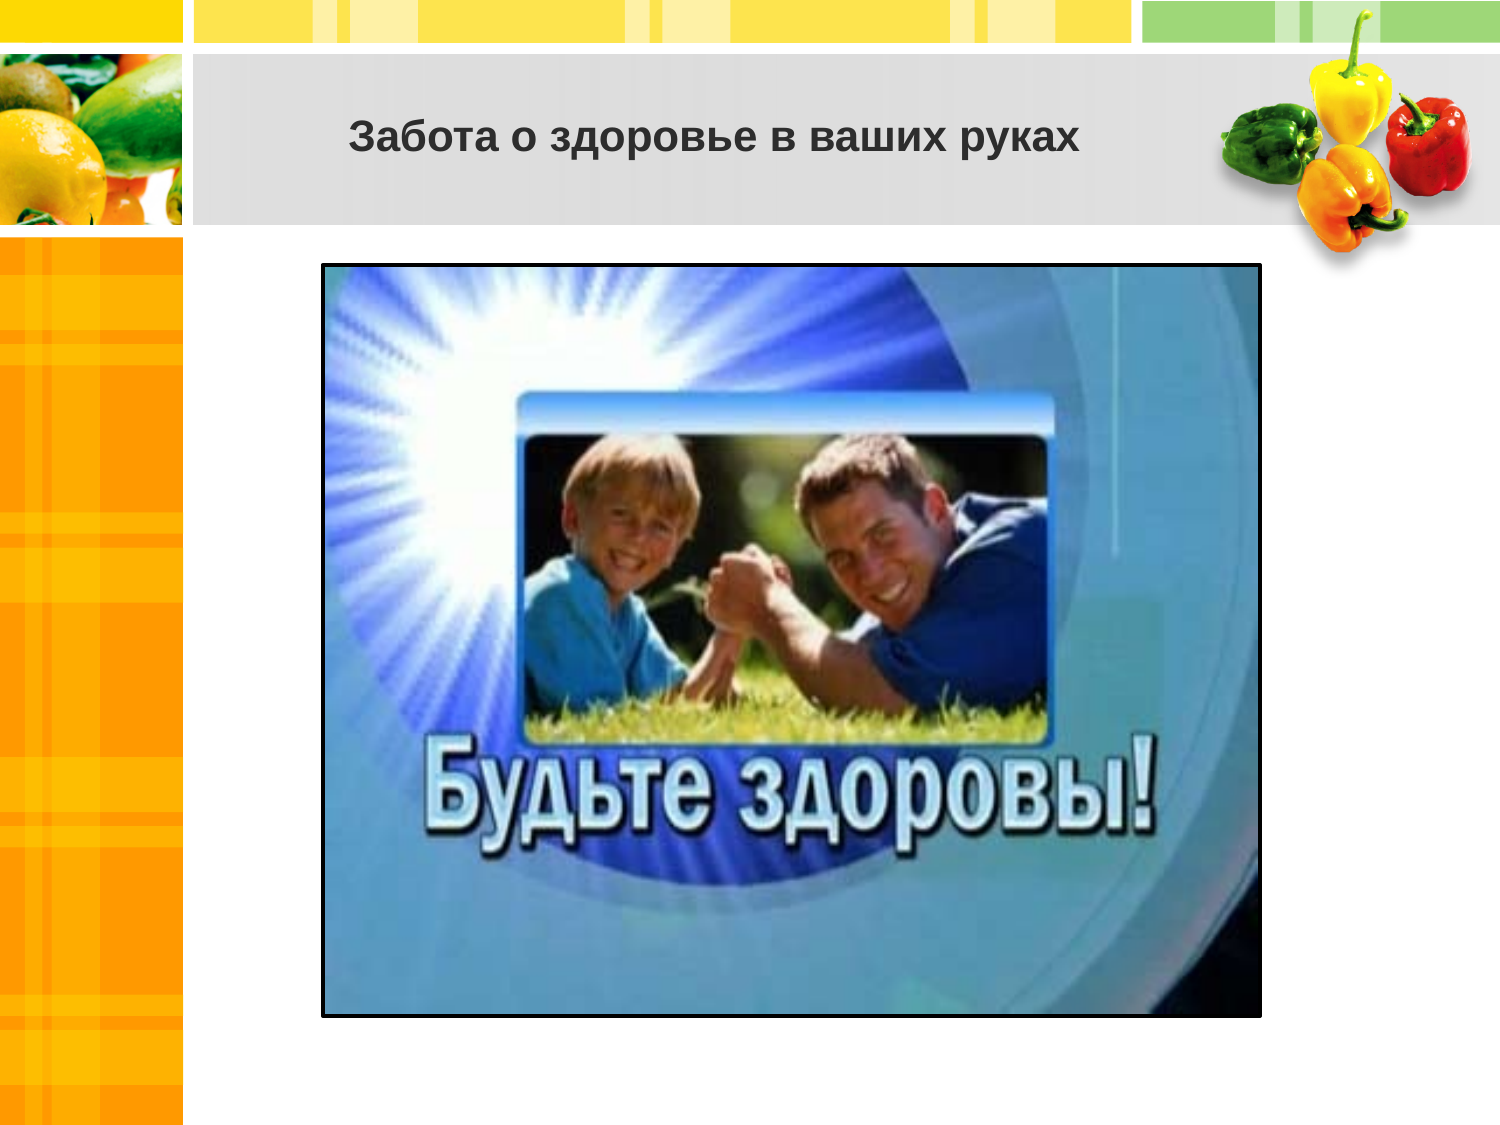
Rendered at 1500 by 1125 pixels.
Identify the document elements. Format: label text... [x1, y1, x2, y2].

picture [0, 54, 182, 225]
picture [324, 266, 1259, 1014]
title Забота о здоровье в ваших руках [194, 7, 1235, 268]
picture [1235, 9, 1483, 279]
